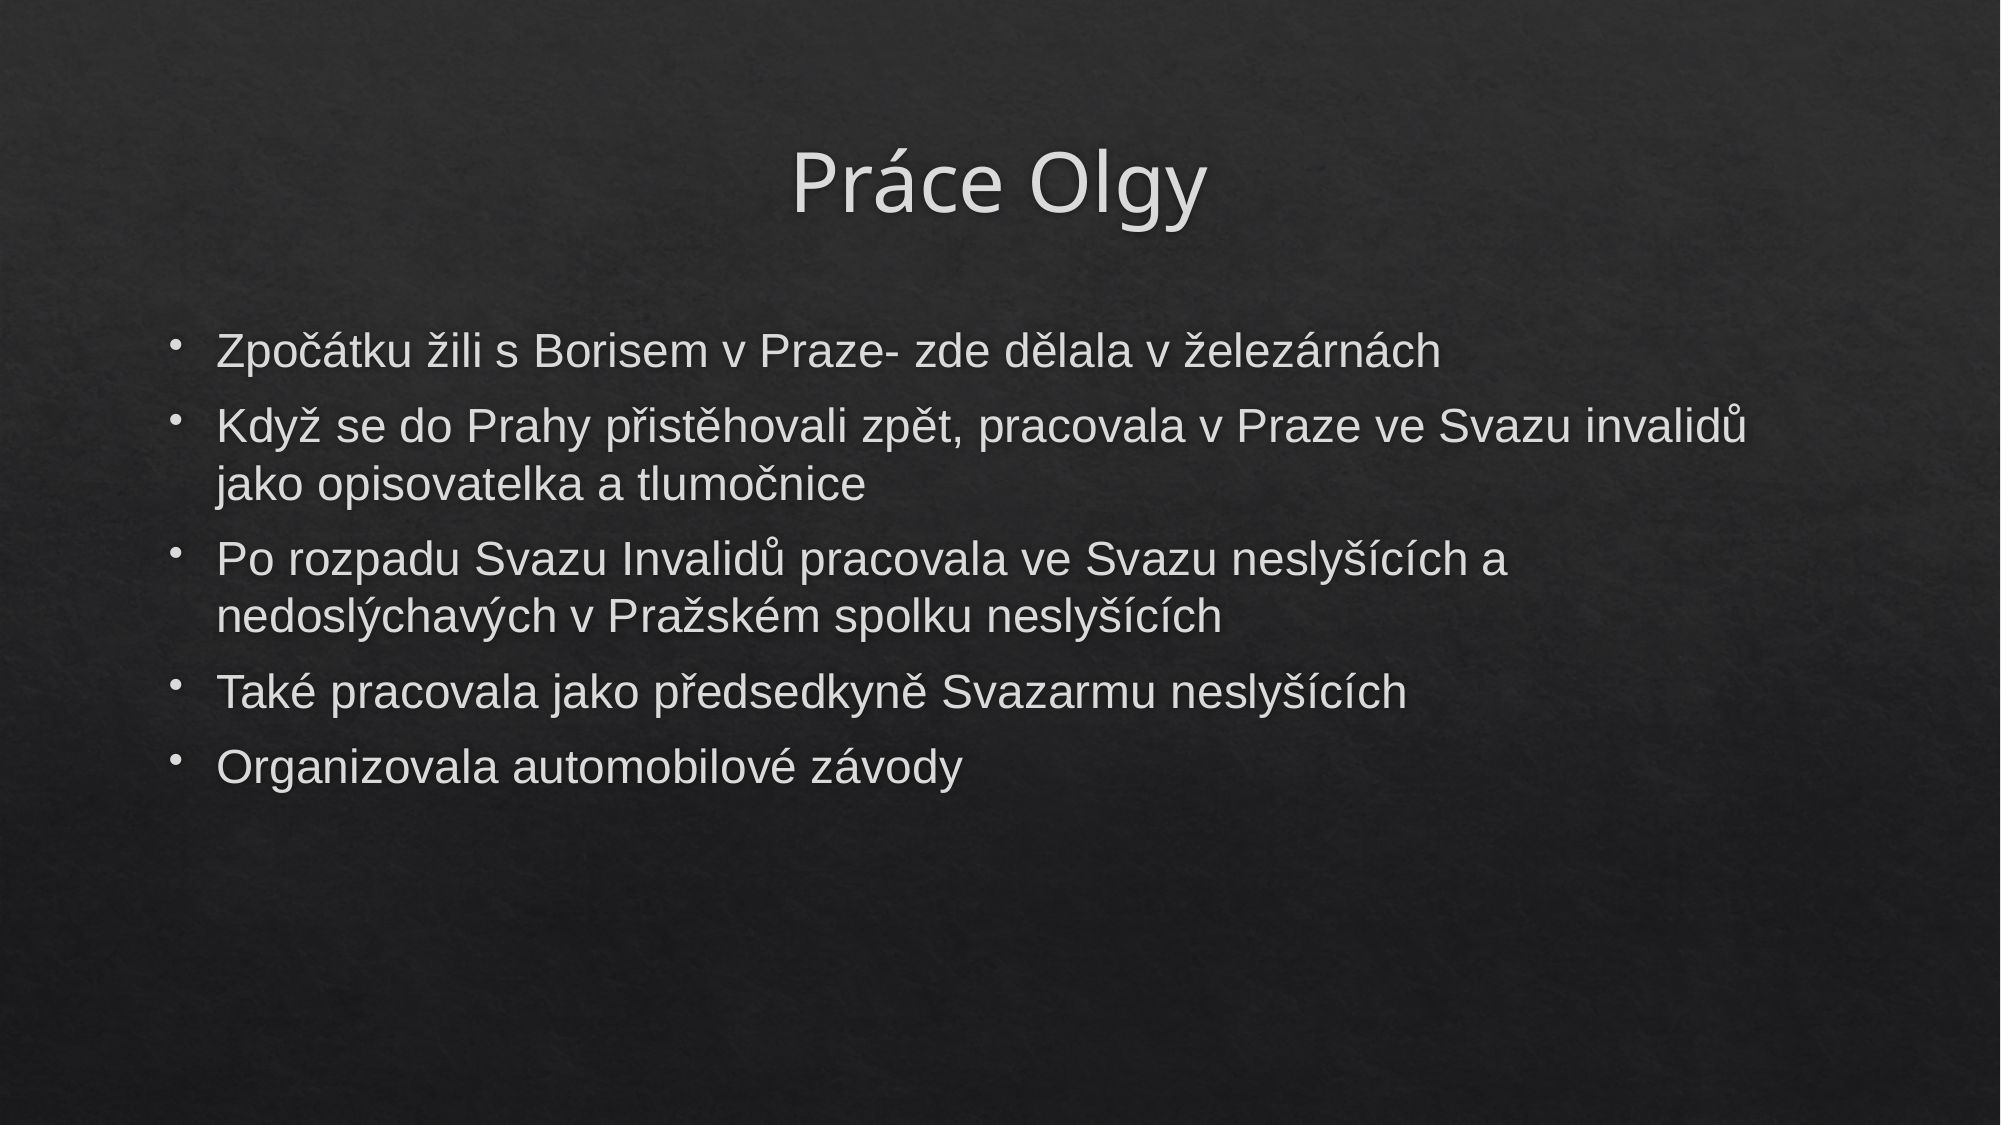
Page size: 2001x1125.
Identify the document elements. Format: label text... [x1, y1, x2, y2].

list Zpočátku žili s Borisem v Praze- zde dělala v železárnách Když se do Prahy přistěhovali zpět, pracovala v Praze ve Svazu invalidů jako opisovatelka a tlumočnice Po rozpadu Svazu Invalidů pracovala ve Svazu neslyšících a nedoslýchavých v Pražském spolku neslyšících Také pracovala jako předsedkyně Svazarmu neslyšících Organizovala automobilové závody [149, 312, 1849, 1025]
title Práce Olgy [149, 99, 1849, 260]
